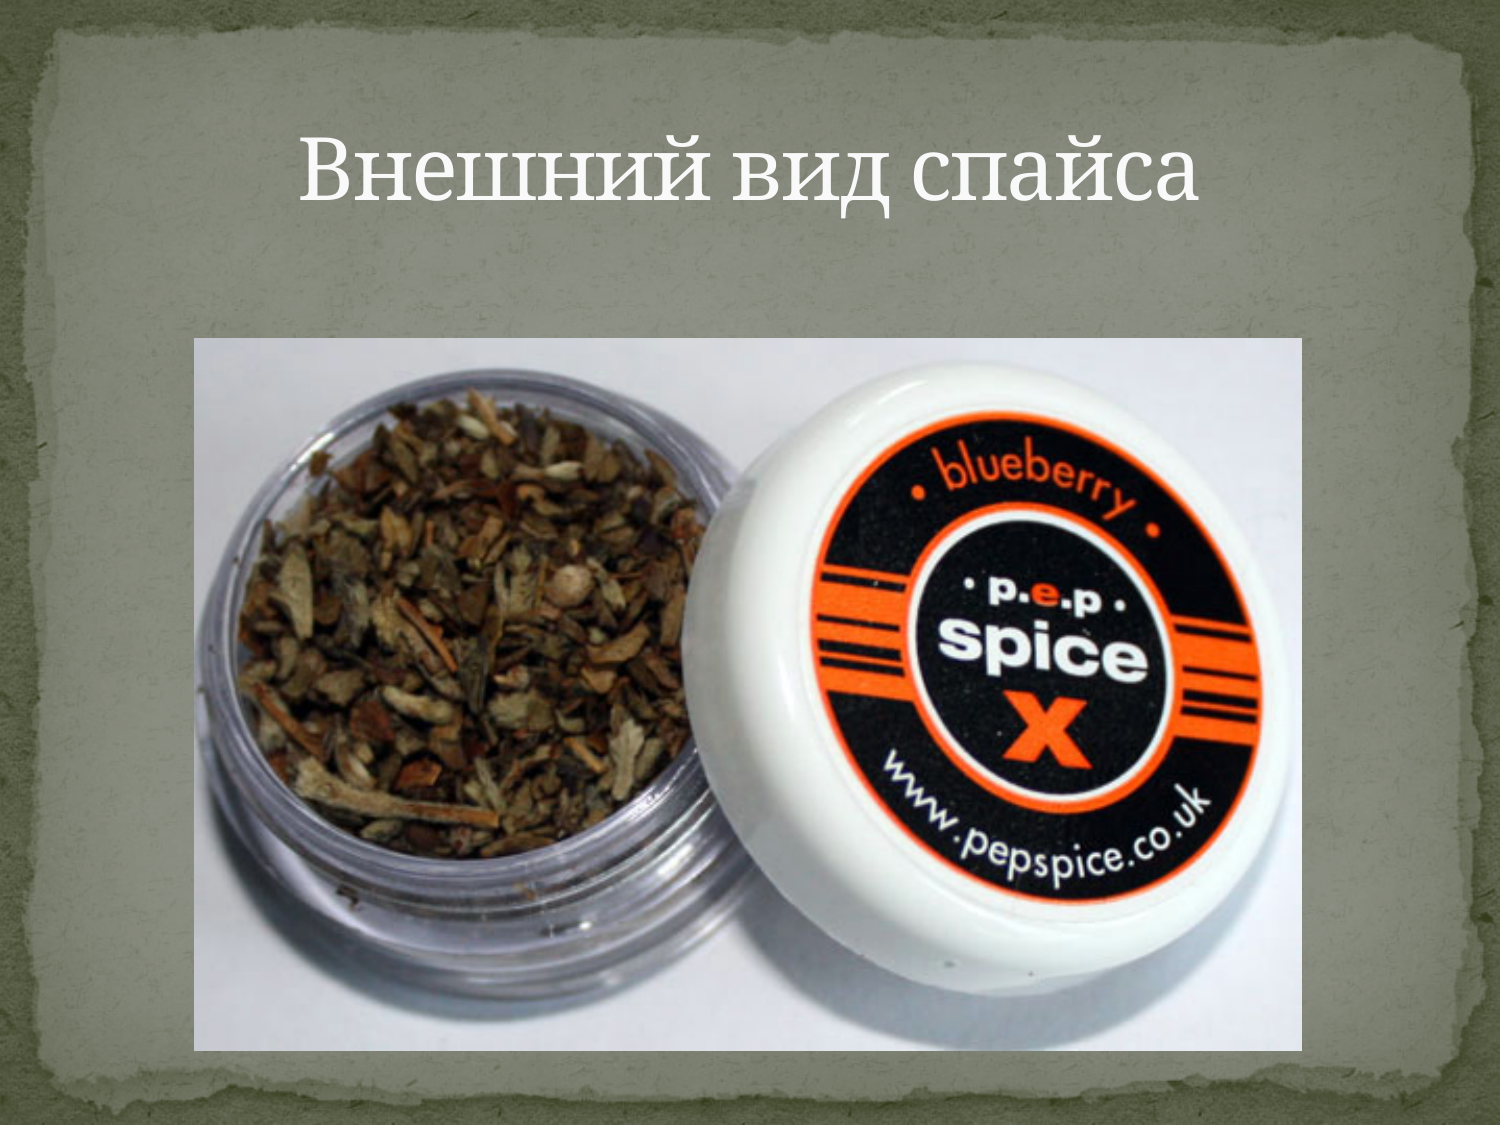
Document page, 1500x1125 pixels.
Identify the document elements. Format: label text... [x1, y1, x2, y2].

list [197, 340, 1299, 1049]
title Внешний вид спайса [74, 24, 1425, 225]
